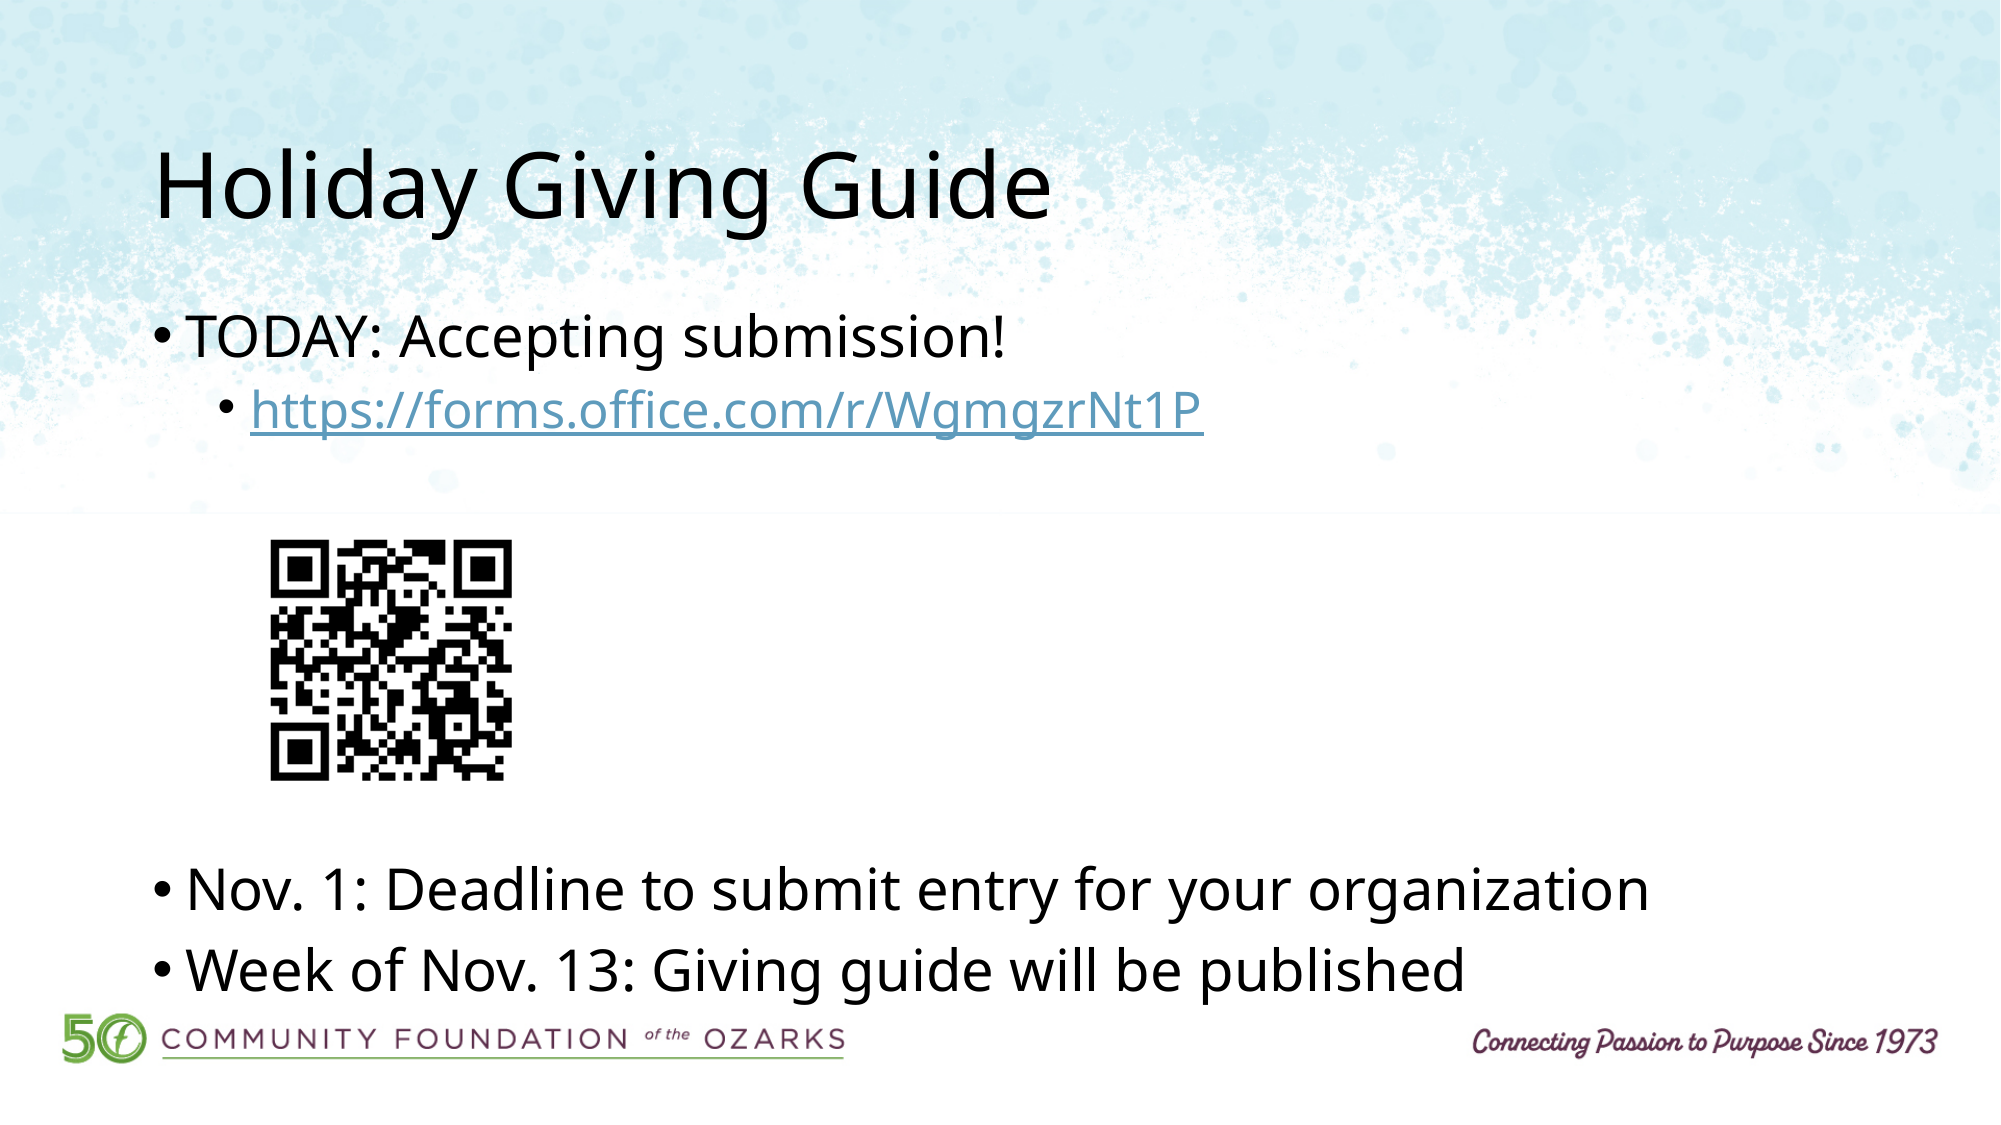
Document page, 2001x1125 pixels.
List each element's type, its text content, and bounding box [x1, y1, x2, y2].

title Holiday Giving Guide [137, 78, 1863, 299]
picture [0, 0, 2001, 1125]
list TODAY: Accepting submission! https://forms.office.com/r/WgmgzrNt1P Nov. 1: Deadline to submit entry for your organization Week of Nov. 13: Giving guide will be published [137, 299, 1863, 1014]
